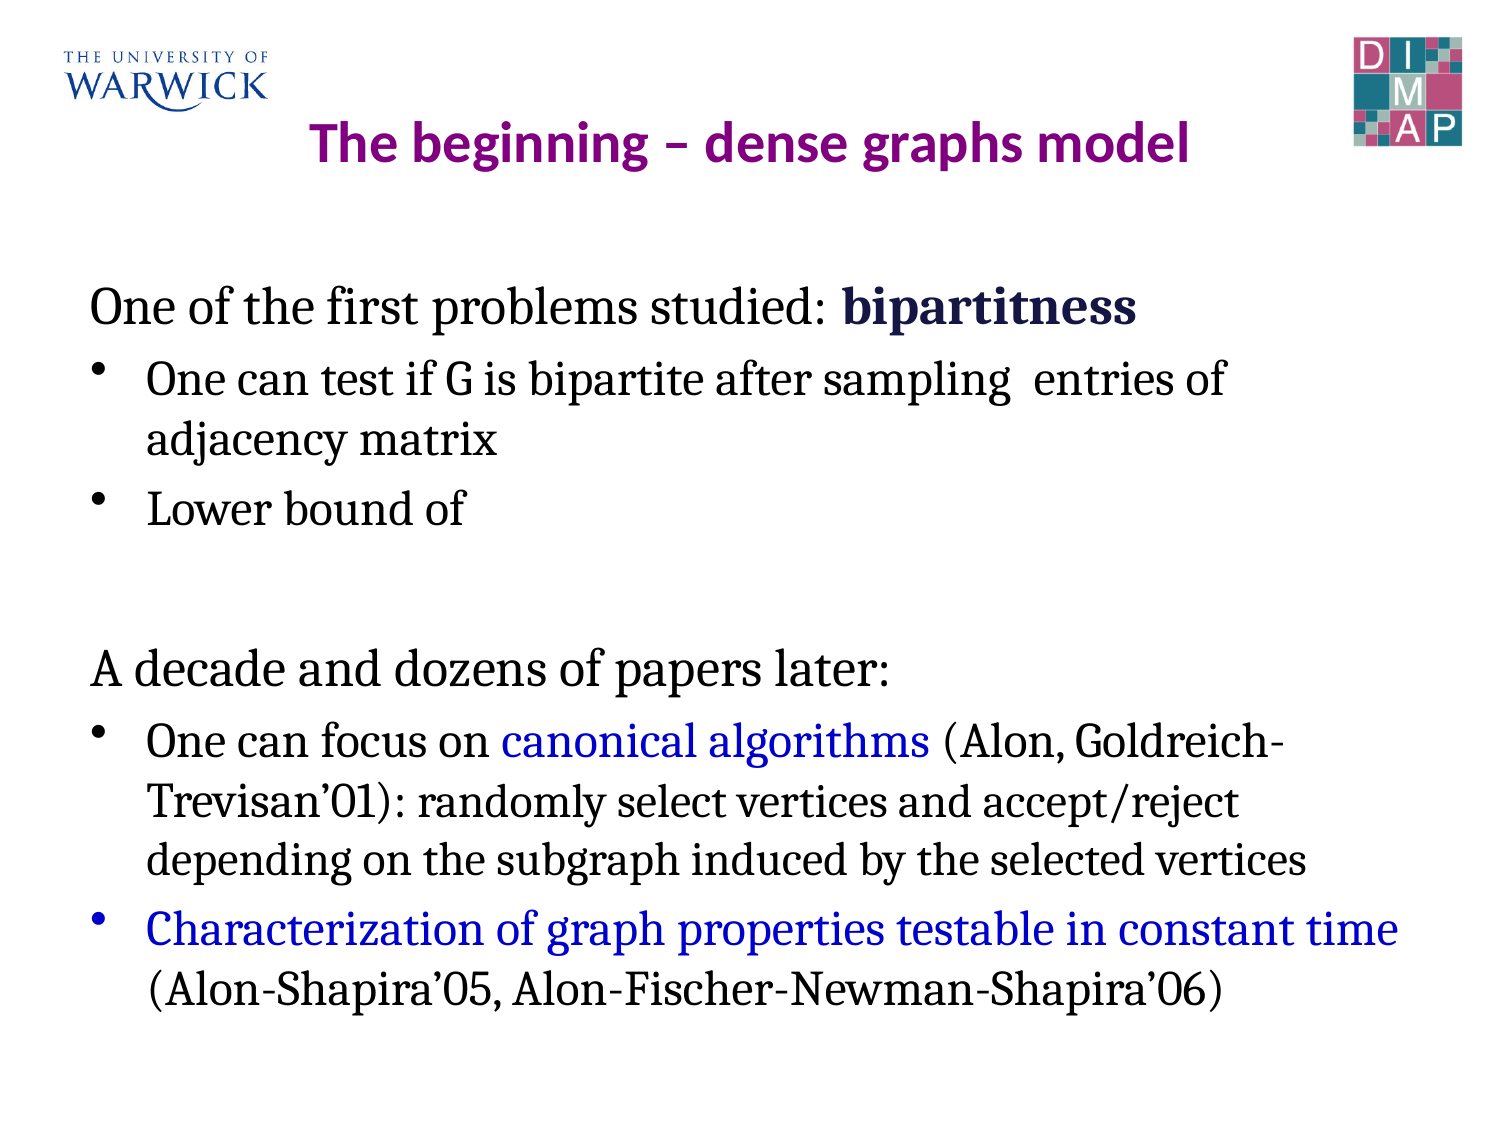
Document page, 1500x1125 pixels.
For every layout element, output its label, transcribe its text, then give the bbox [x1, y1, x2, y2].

picture [37, 24, 293, 125]
title The beginning – dense graphs model [74, 44, 1426, 233]
picture [1350, 24, 1465, 150]
